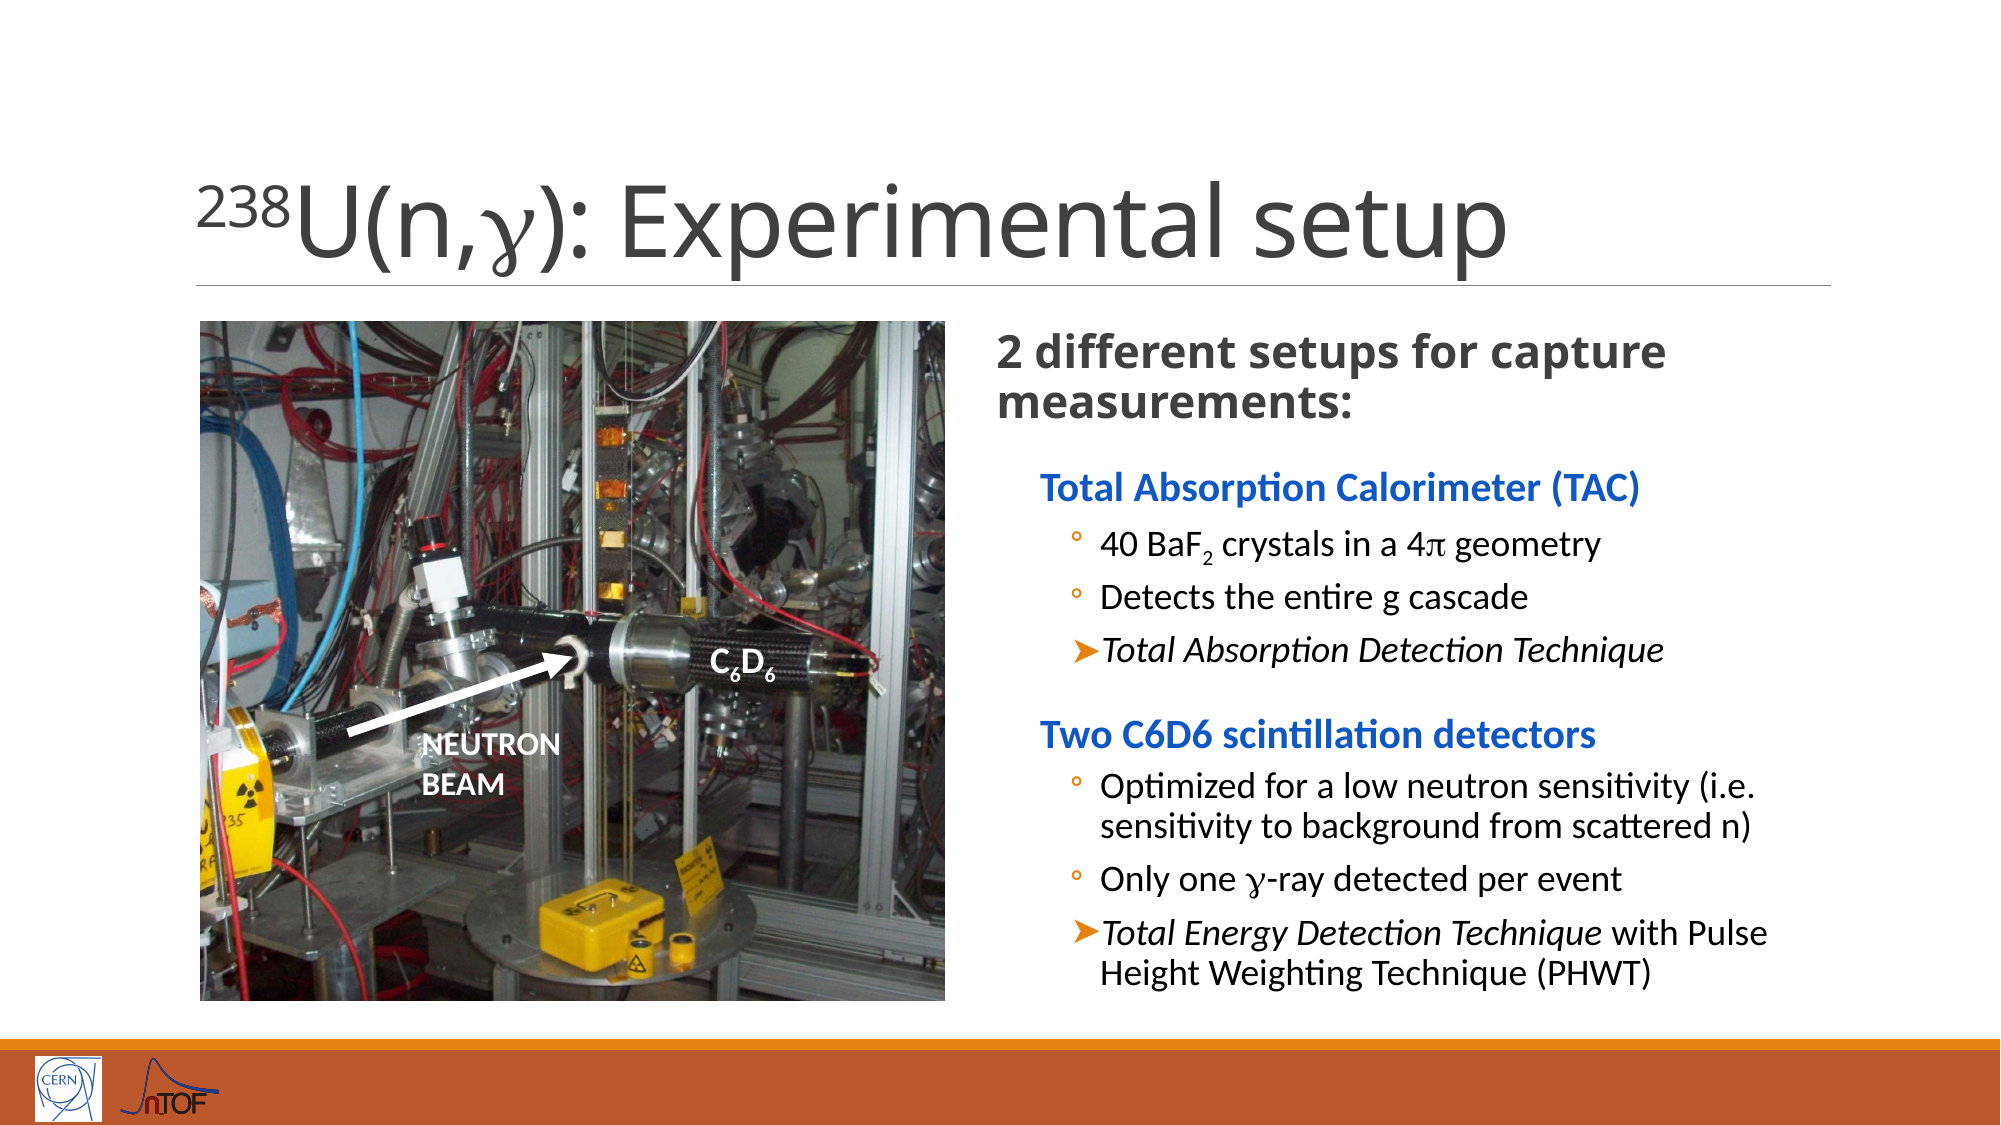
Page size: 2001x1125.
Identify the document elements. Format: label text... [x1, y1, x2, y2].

list 2 different setups for capture measurements: Total Absorption Calorimeter (TAC) 40 BaF2 crystals in a 4p geometry Detects the entire g cascade Total Absorption Detection Technique Two C6D6 scintillation detectors Optimized for a low neutron sensitivity (i.e. sensitivity to background from scattered n) Only one g-ray detected per event Total Energy Detection Technique with Pulse Height Weighting Technique (PHWT) [996, 321, 1828, 1005]
title 238U(n,g): Experimental setup [180, 47, 1830, 285]
picture [35, 1056, 102, 1122]
picture [200, 321, 946, 1001]
